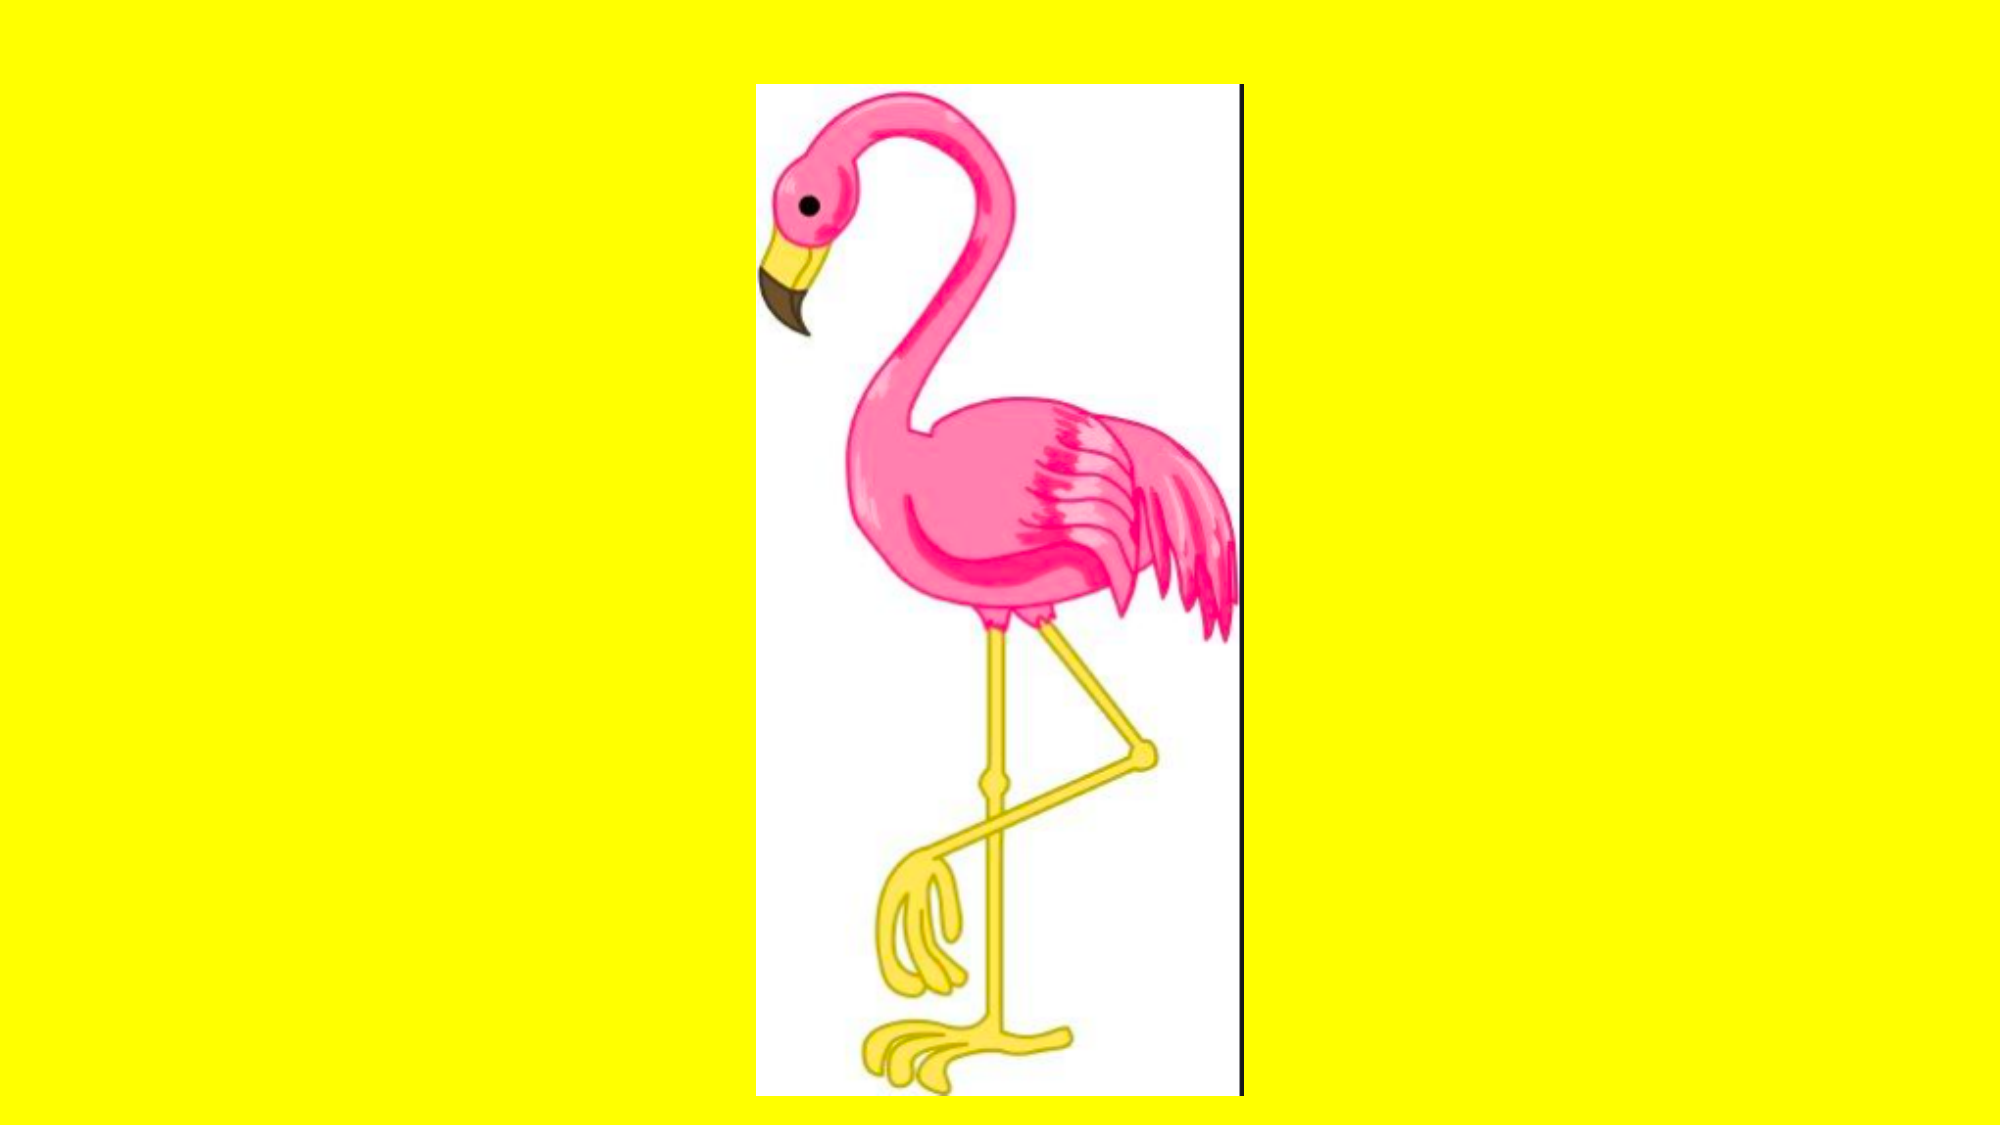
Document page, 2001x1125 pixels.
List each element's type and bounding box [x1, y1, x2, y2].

list [756, 84, 1244, 1096]
